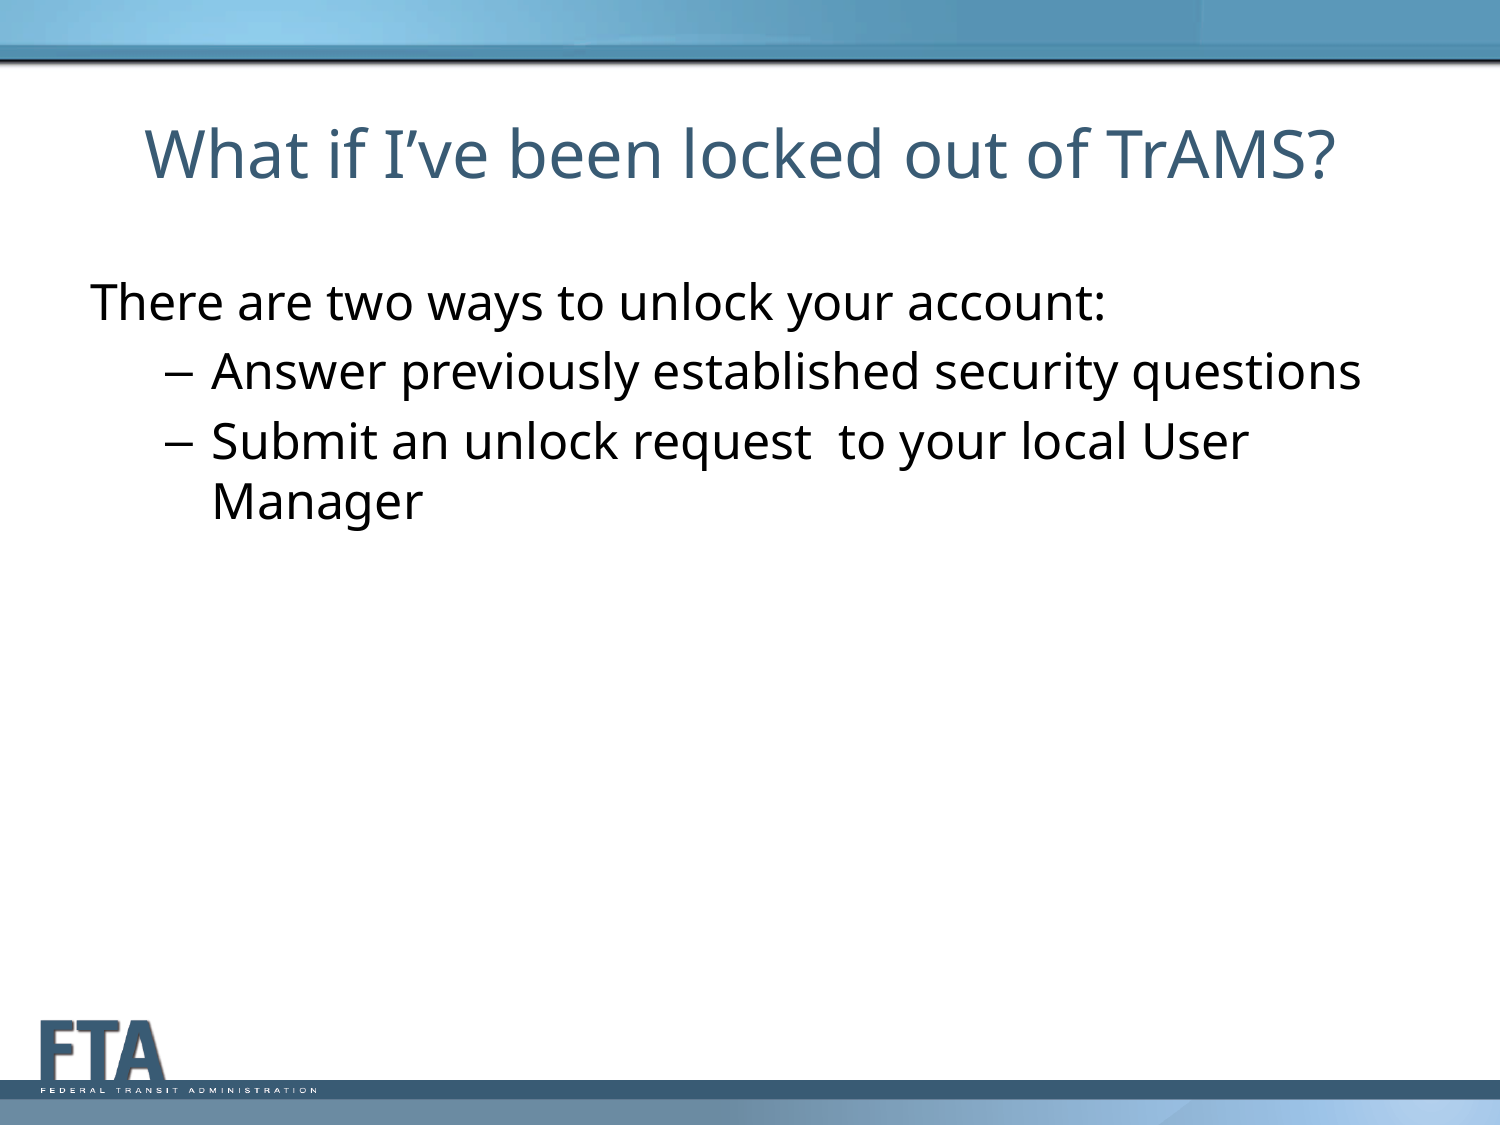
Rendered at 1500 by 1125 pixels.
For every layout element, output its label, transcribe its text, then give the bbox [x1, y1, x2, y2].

picture [0, 1013, 1500, 1125]
list There are two ways to unlock your account: Answer previously established security questions Submit an unlock request to your local User Manager [74, 262, 1426, 1006]
picture [0, 0, 1500, 72]
title What if I’ve been locked out of TrAMS? [74, 71, 1426, 233]
